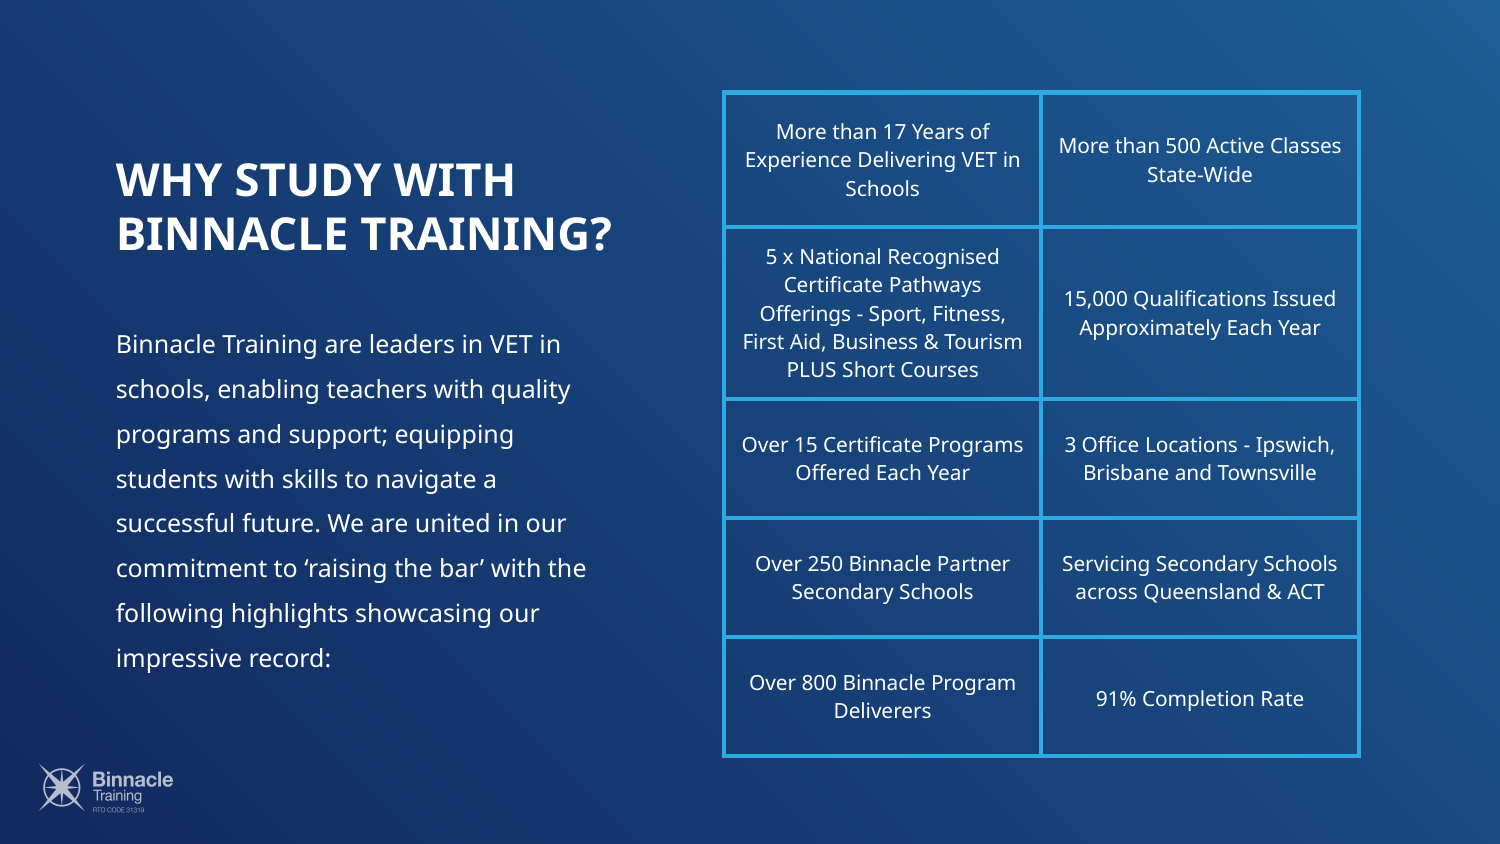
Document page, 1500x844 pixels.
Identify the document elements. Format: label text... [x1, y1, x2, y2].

table_cell 3 Office Locations - Ipswich, Brisbane and Townsville [1043, 401, 1357, 516]
table_header More than 500 Active Classes State-Wide [1043, 95, 1357, 225]
title WHY STUDY WITH BINNACLE TRAINING? [100, 135, 634, 275]
list Binnacle Training are leaders in VET in schools, enabling teachers with quality programs and support; equipping students with skills to navigate a successful future. We are united in our commitment to ‘raising the bar’ with the following highlights showcasing our impressive record: [100, 298, 634, 585]
picture [32, 761, 180, 816]
text_box [0, 0, 1500, 844]
table_cell 91% Completion Rate [1043, 639, 1357, 754]
table_cell 15,000 Qualifications Issued Approximately Each Year [1043, 229, 1357, 397]
table_cell 5 x National Recognised Certificate Pathways Offerings - Sport, Fitness, First Aid, Business & Tourism PLUS Short Courses [726, 229, 1039, 397]
table_cell Over 15 Certificate Programs Offered Each Year [726, 401, 1039, 516]
table_cell Over 250 Binnacle Partner Secondary Schools [726, 520, 1039, 635]
table_cell Servicing Secondary Schools across Queensland & ACT [1043, 520, 1357, 635]
table_cell Over 800 Binnacle Program Deliverers [726, 639, 1039, 754]
table_header More than 17 Years of Experience Delivering VET in Schools [726, 95, 1039, 225]
